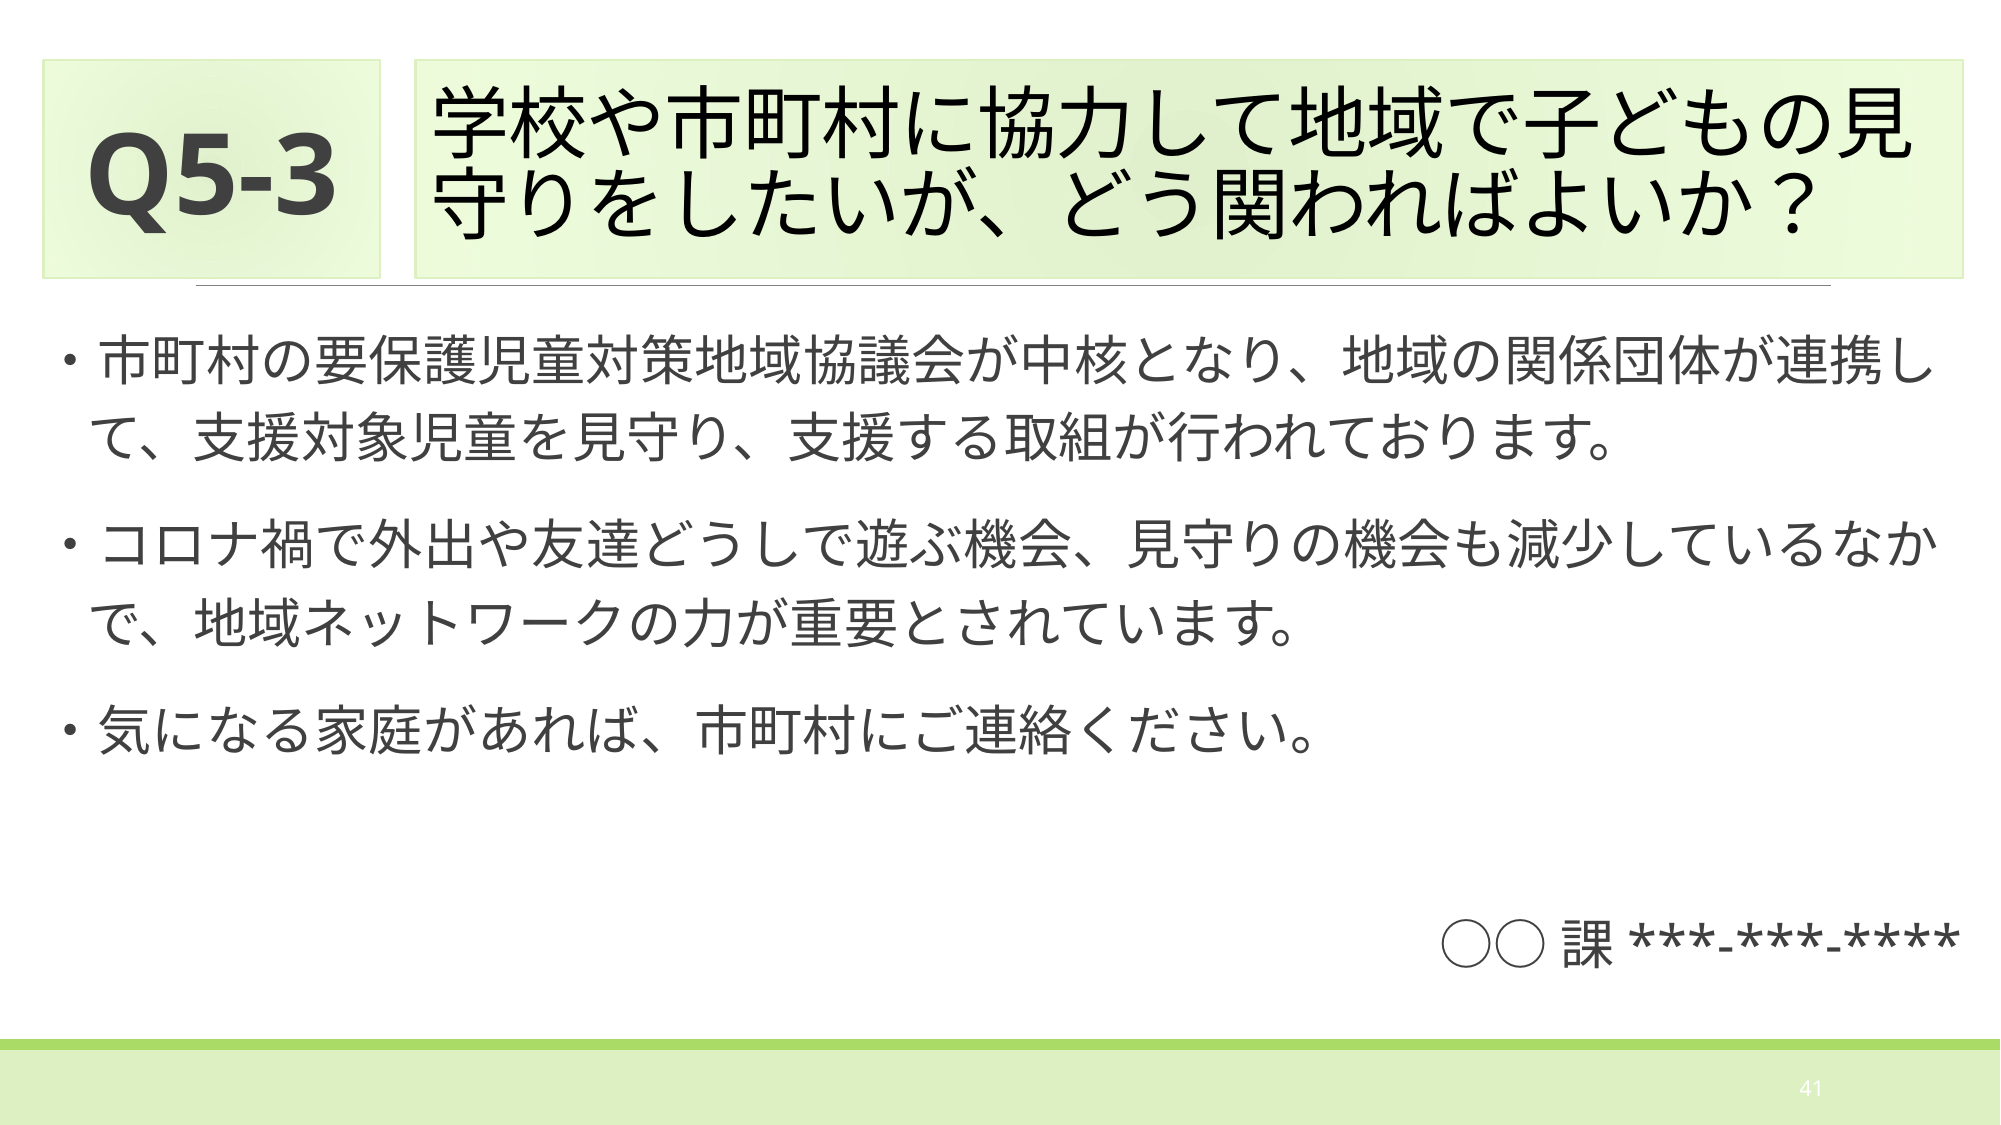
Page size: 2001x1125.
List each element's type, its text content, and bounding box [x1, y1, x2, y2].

slide_number 41 [1624, 1059, 1840, 1120]
title 学校や市町村に協力して地域で子どもの見守りをしたいが、どう関わればよいか？ [414, 59, 1964, 279]
list ・市町村の要保護児童対策地域協議会が中核となり、地域の関係団体が連携して、支援対象児童を見守り、支援する取組が行われております。 ・コロナ禍で外出や友達どうしで遊ぶ機会、見守りの機会も減少しているなかで、地域ネットワークの力が重要とされています。 ・気になる家庭があれば、市町村にご連絡ください。 ○○課***-***-**** [43, 305, 1963, 1028]
text_box Q5-3 [42, 59, 381, 279]
